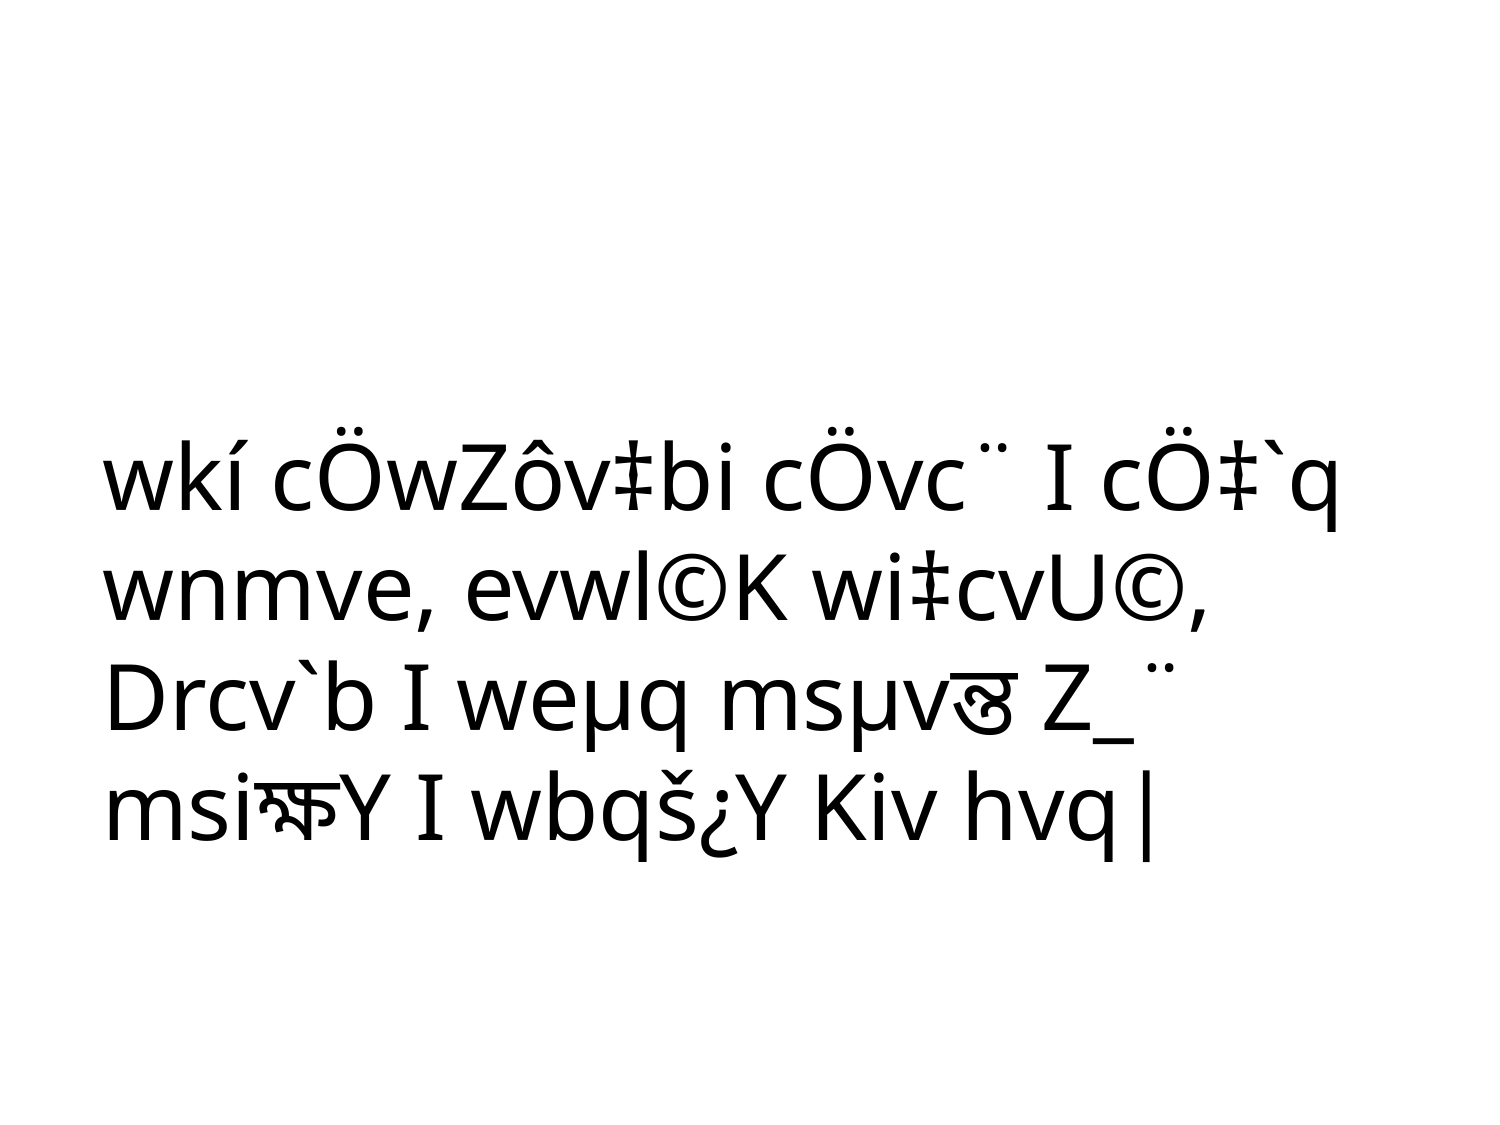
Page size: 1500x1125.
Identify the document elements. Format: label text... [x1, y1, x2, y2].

text_box wkí cÖwZôv‡bi cÖvc¨ I cÖ‡`q wnmve, evwl©K wi‡cvU©, Drcv`b I weµq msµvন্ত Z_¨ msiক্ষY I wbqš¿Y Kiv hvq| [87, 411, 1425, 867]
